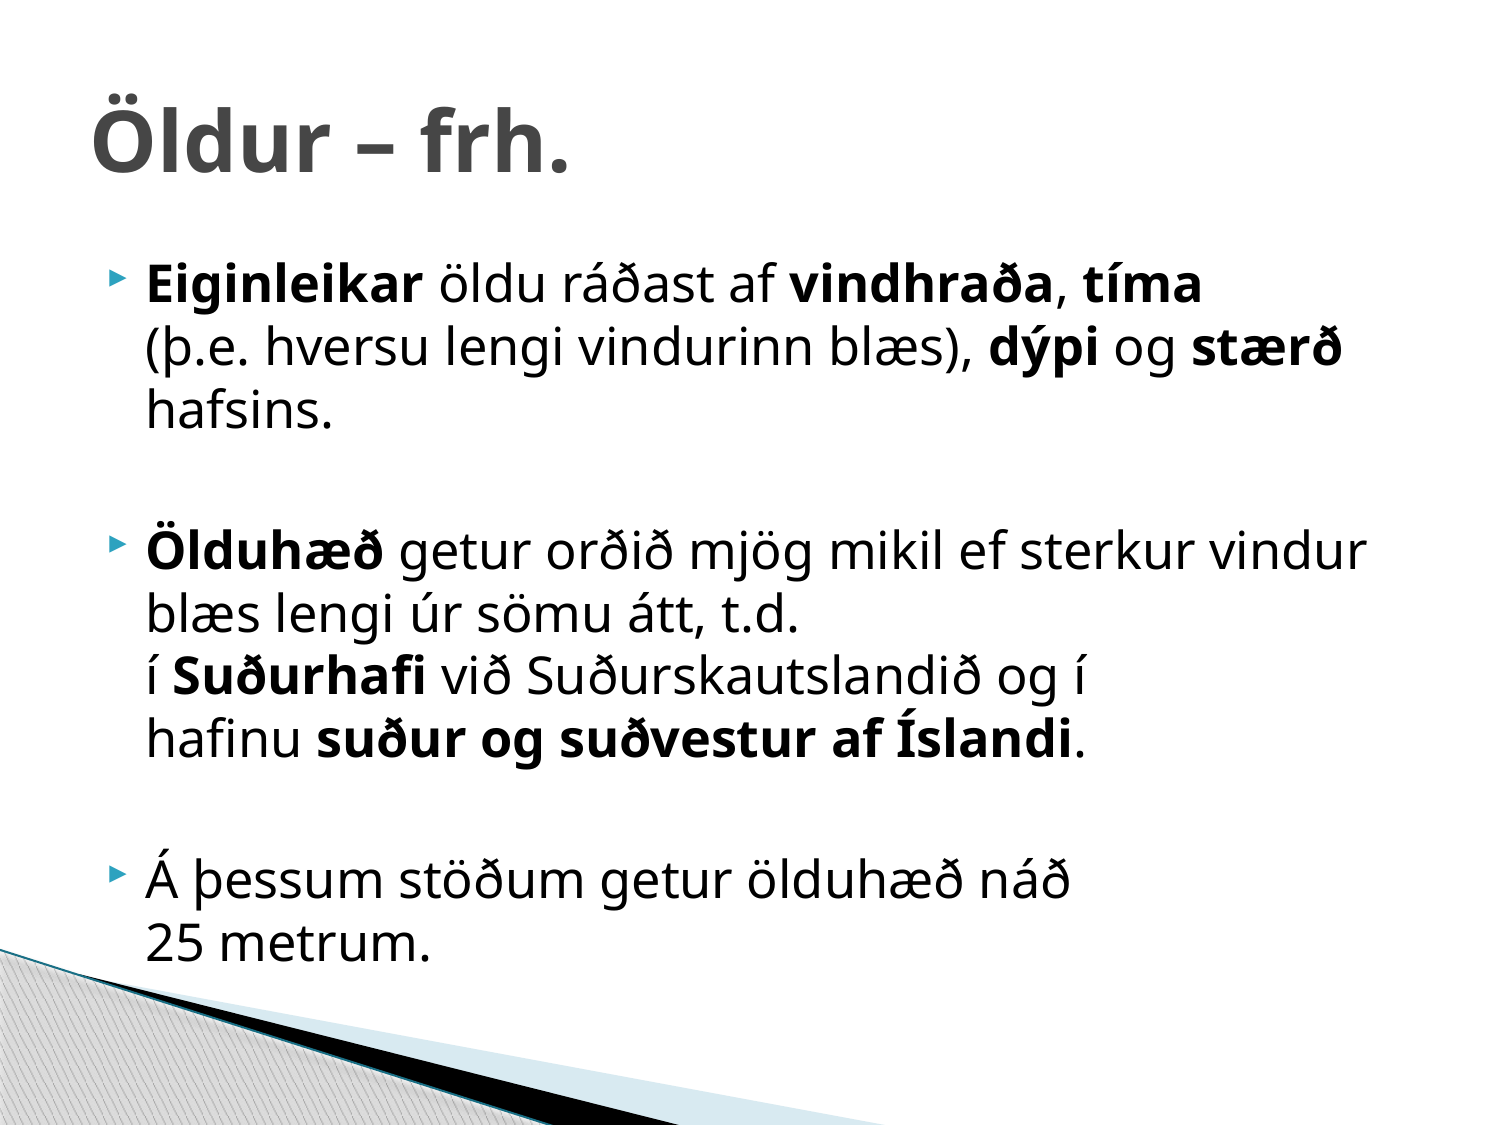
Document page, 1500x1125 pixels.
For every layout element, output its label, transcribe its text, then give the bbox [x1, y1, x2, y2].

title Öldur – frh. [75, 45, 1425, 233]
list Eiginleikar öldu ráðast af vindhraða, tíma (þ.e. hversu lengi vindurinn blæs), dýpi og stærð hafsins. Ölduhæð getur orðið mjög mikil ef sterkur vindur blæs lengi úr sömu átt, t.d. í Suðurhafi við Suðurskautslandið og í hafinu suður og suðvestur af Íslandi. Á þessum stöðum getur ölduhæð náð 25 metrum. [75, 243, 1425, 986]
